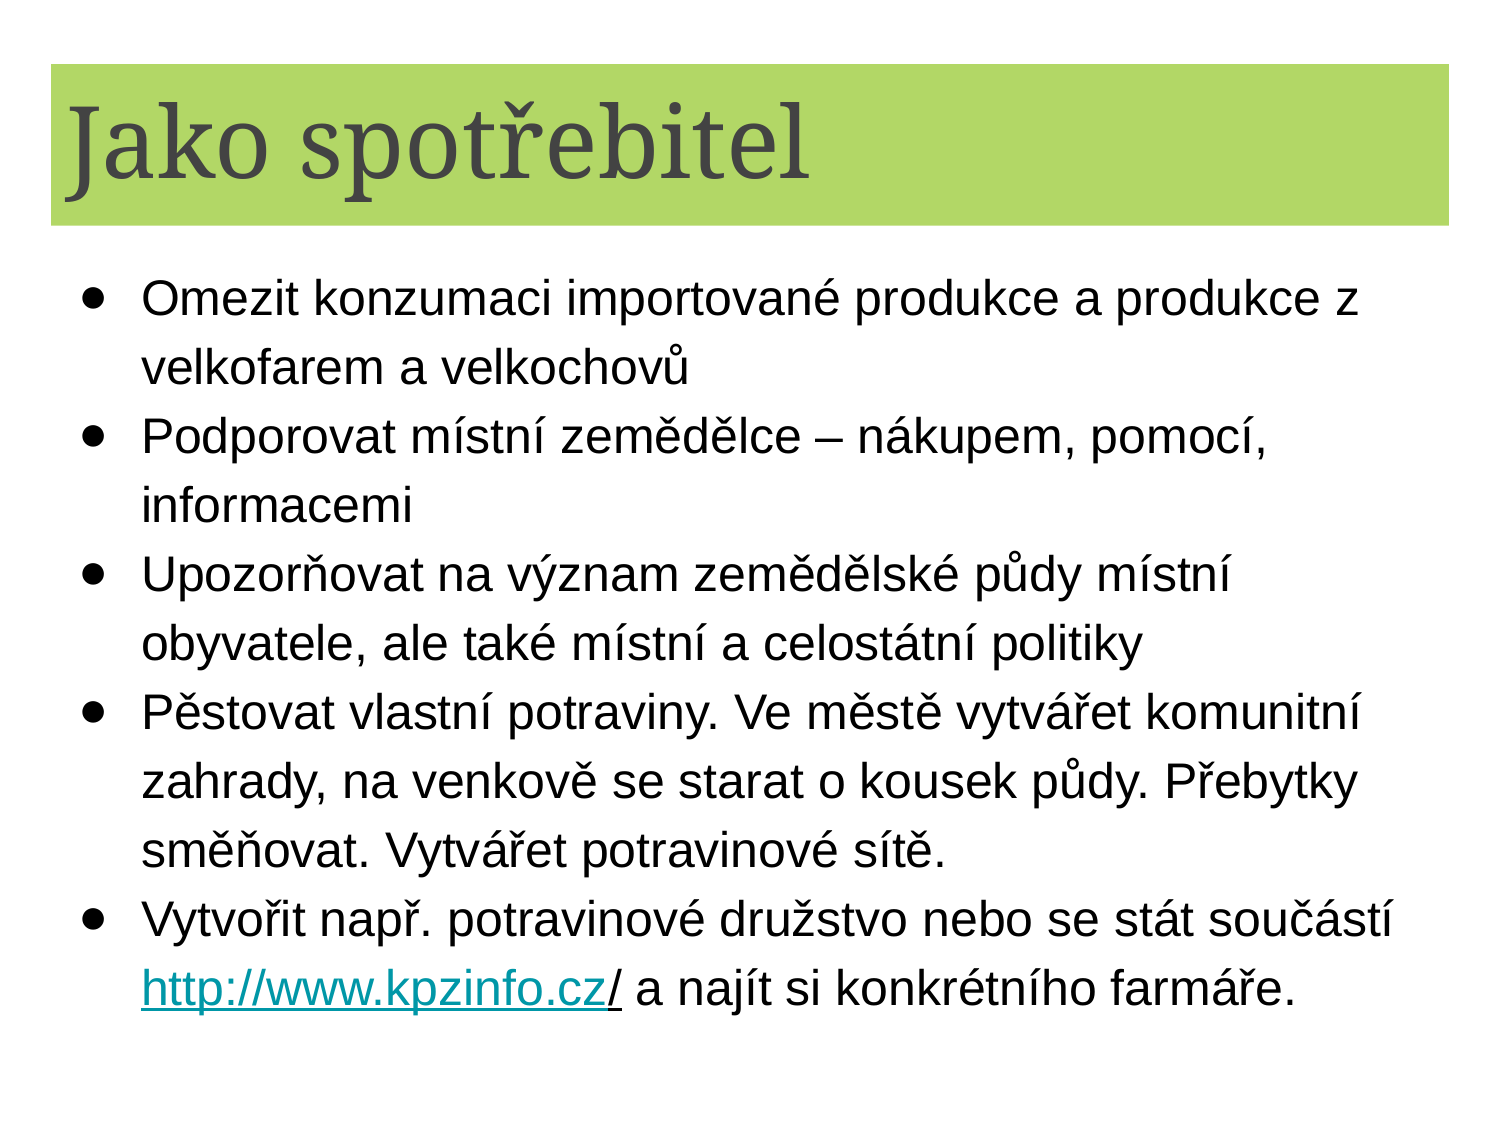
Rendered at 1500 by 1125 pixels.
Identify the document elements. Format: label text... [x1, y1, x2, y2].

title Jako spotřebitel [51, 64, 1449, 226]
list Omezit konzumaci importované produkce a produkce z velkofarem a velkochovů Podporovat místní zemědělce – nákupem, pomocí, informacemi Upozorňovat na význam zemědělské půdy místní obyvatele, ale také místní a celostátní politiky Pěstovat vlastní potraviny. Ve městě vytvářet komunitní zahrady, na venkově se starat o kousek půdy. Přebytky směňovat. Vytvářet potravinové sítě. Vytvořit např. potravinové družstvo nebo se stát součástí http://www.kpzinfo.cz/ a najít si konkrétního farmáře. [51, 241, 1449, 1098]
